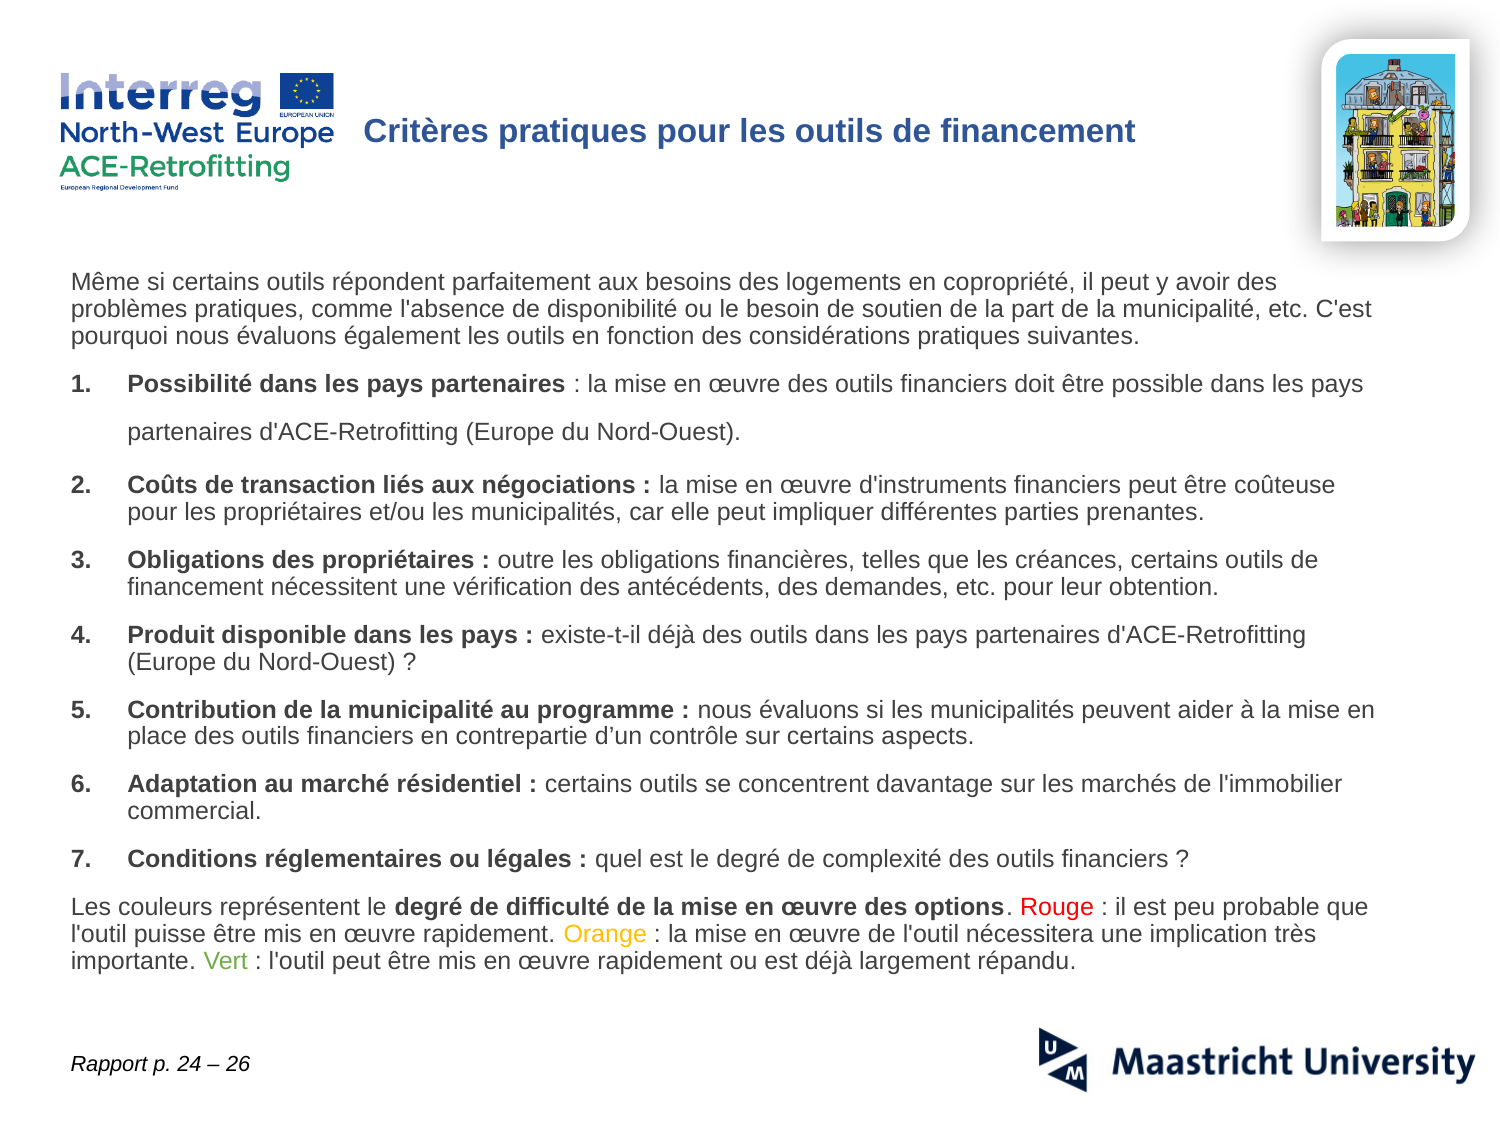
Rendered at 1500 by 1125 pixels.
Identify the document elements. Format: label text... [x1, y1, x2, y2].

text_box Critères pratiques pour les outils de financement [348, 90, 1291, 175]
picture [1337, 54, 1455, 226]
picture [1037, 1006, 1481, 1125]
list Même si certains outils répondent parfaitement aux besoins des logements en copropriété, il peut y avoir des problèmes pratiques, comme l'absence de disponibilité ou le besoin de soutien de la part de la municipalité, etc. C'est pourquoi nous évaluons également les outils en fonction des considérations pratiques suivantes. Possibilité dans les pays partenaires : la mise en œuvre des outils financiers doit être possible dans les pays partenaires d'ACE-Retrofitting (Europe du Nord-Ouest). Coûts de transaction liés aux négociations : la mise en œuvre d'instruments financiers peut être coûteuse pour les propriétaires et/ou les municipalités, car elle peut impliquer différentes parties prenantes. Obligations des propriétaires : outre les obligations financières, telles que les créances, certains outils de financement nécessitent une vérification des antécédents, des demandes, etc. pour leur obtention. Produit disponible dans les pays : existe-t-il déjà des outils dans les pays partenaires d'ACE-Retrofitting (Europe du Nord-Ouest) ? Contribution de la municipalité au programme : nous évaluons si les municipalités peuvent aider à la mise en place des outils financiers en contrepartie d’un contrôle sur certains aspects. Adaptation au marché résidentiel : certains outils se concentrent davantage sur les marchés de l'immobilier commercial. Conditions réglementaires ou légales : quel est le degré de complexité des outils financiers ? Les couleurs représentent le degré de difficulté de la mise en œuvre des options. Rouge : il est peu probable que l'outil puisse être mis en œuvre rapidement. Orange : la mise en œuvre de l'outil nécessitera une implication très importante. Vert : l'outil peut être mis en œuvre rapidement ou est déjà largement répandu. [55, 261, 1397, 930]
picture [34, 46, 360, 220]
text_box Rapport p. 24 – 26 [55, 1034, 405, 1085]
